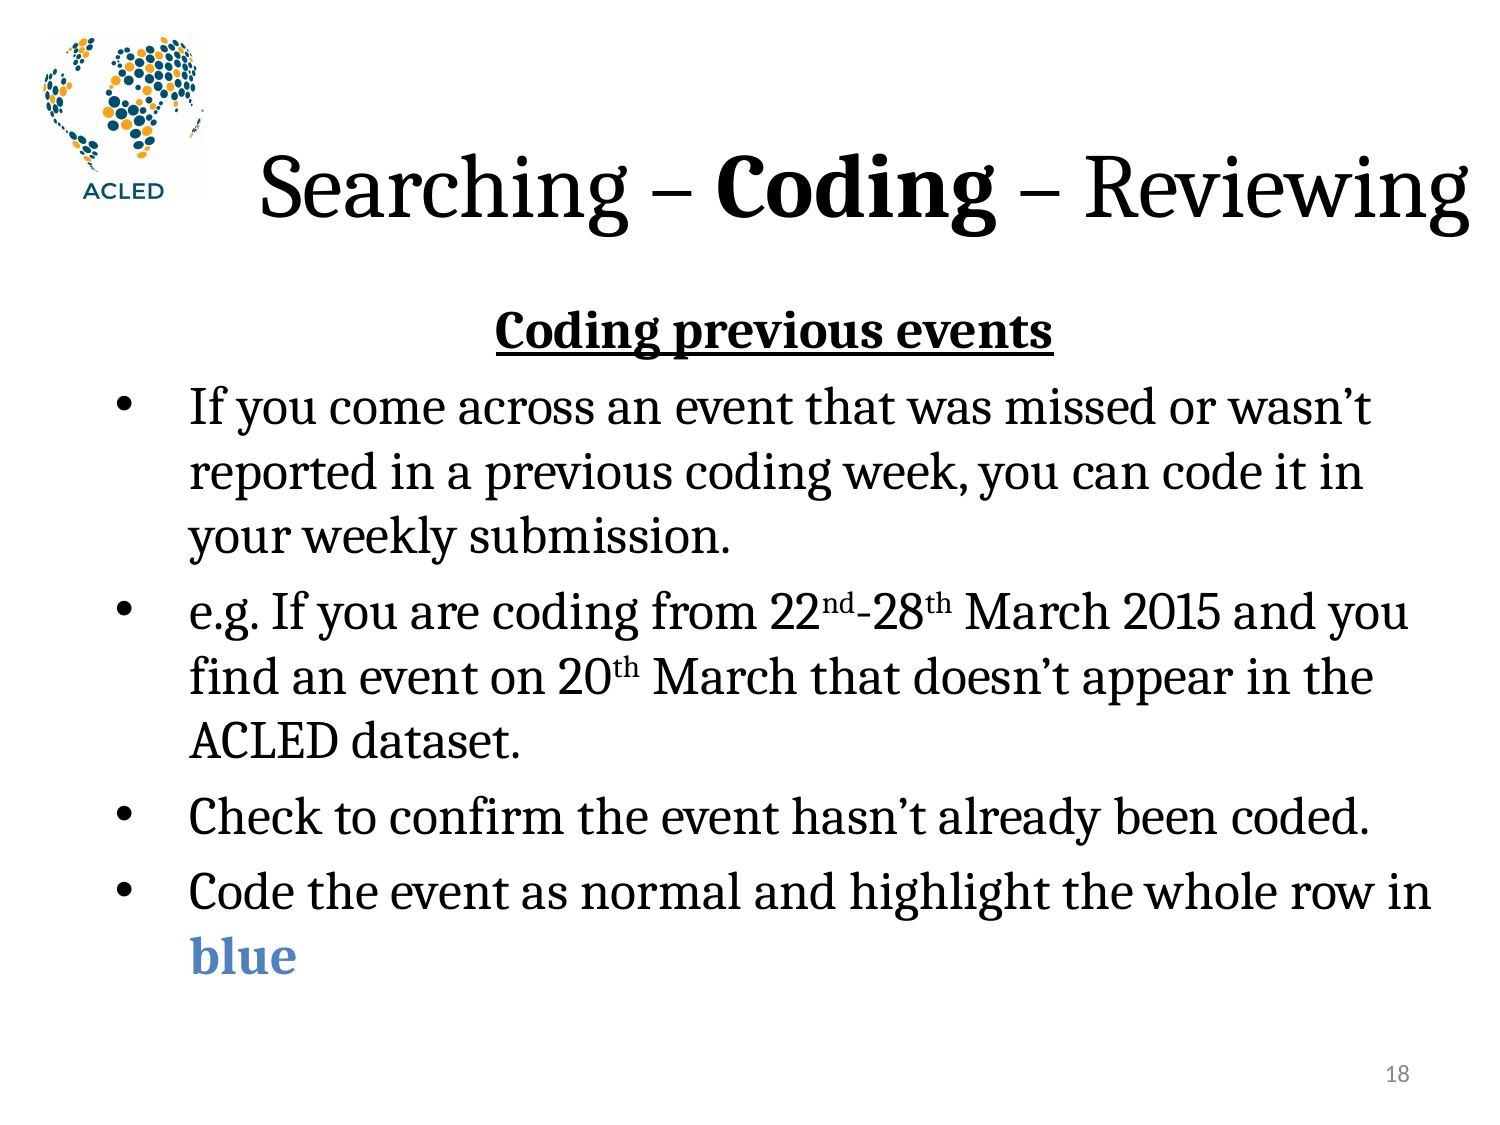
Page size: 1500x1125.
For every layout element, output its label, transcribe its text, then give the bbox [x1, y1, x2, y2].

text_box Coding previous events If you come across an event that was missed or wasn’t reported in a previous coding week, you can code it in your weekly submission. e.g. If you are coding from 22nd-28th March 2015 and you find an event on 20th March that doesn’t appear in the ACLED dataset. Check to confirm the event hasn’t already been coded. Code the event as normal and highlight the whole row in blue [99, 287, 1450, 1030]
list [75, 262, 1425, 1005]
picture [152, 186, 160, 196]
slide_number 18 [1074, 1042, 1425, 1103]
picture [42, 36, 205, 199]
text_box Searching – Coding – Reviewing [191, 87, 1500, 275]
